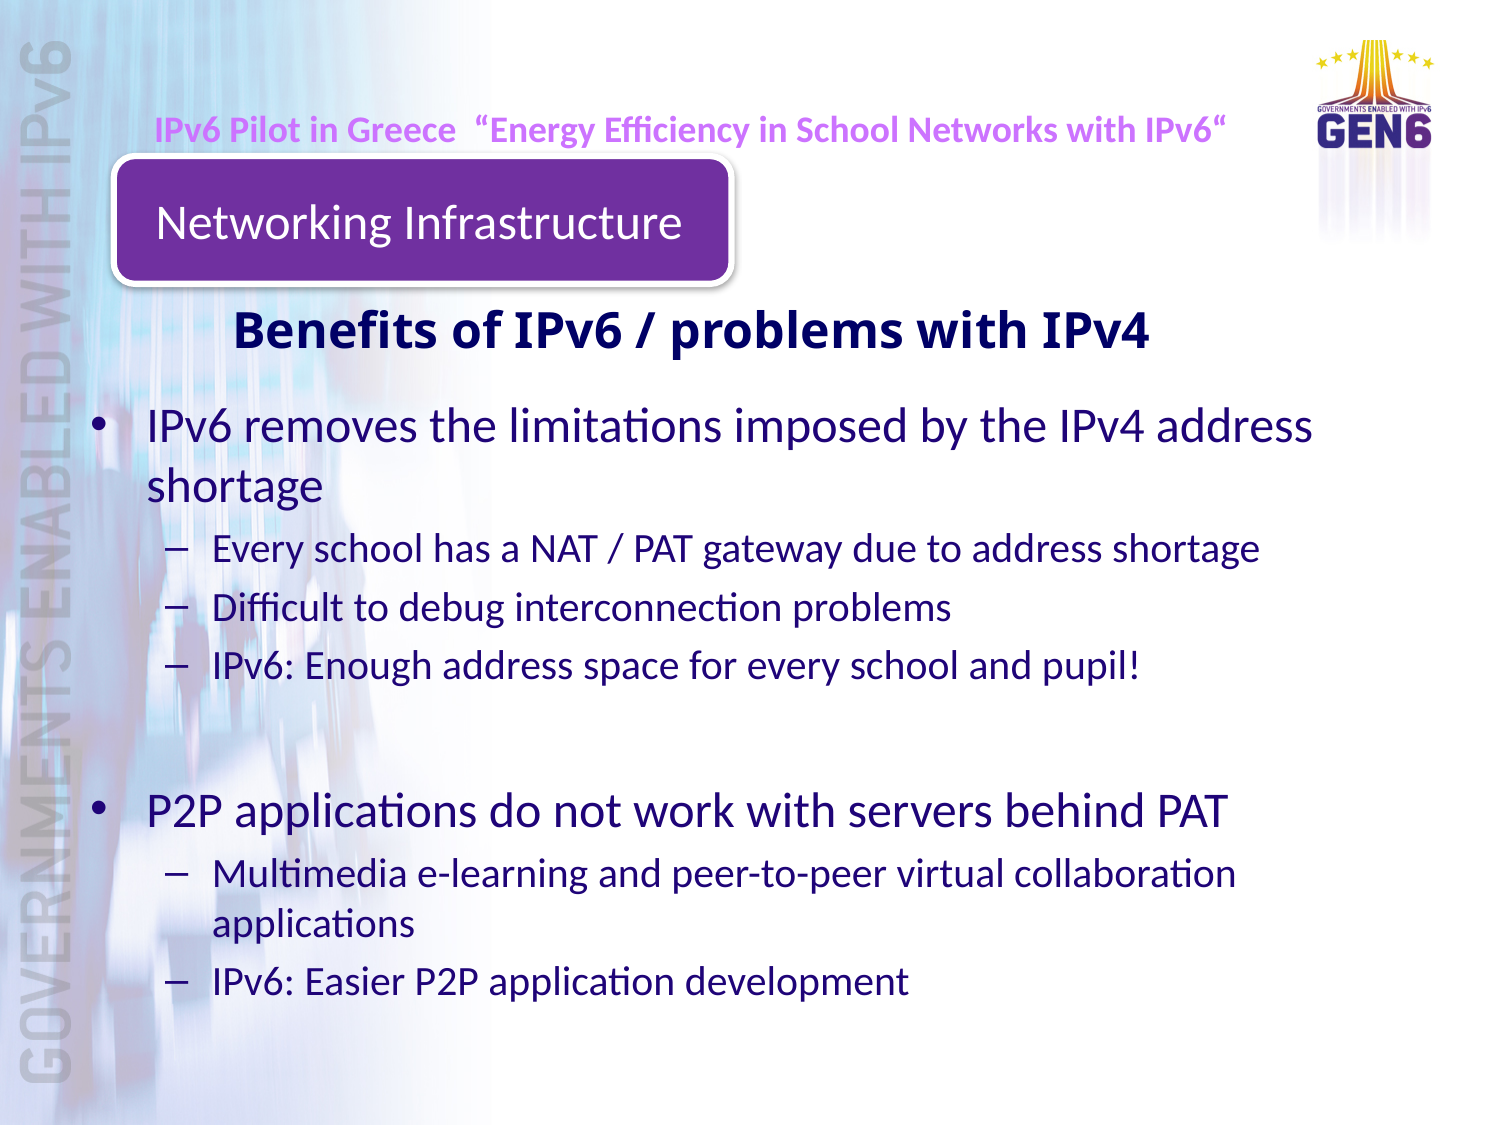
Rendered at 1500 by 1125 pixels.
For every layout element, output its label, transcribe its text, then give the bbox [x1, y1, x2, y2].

text_box Benefits of IPv6 / problems with IPv4 [53, 290, 1331, 386]
list IPv6 removes the limitations imposed by the IPv4 address shortage Every school has a ΝΑΤ / PAT gateway due to address shortage Difficult to debug interconnection problems IPv6: Enough address space for every school and pupil! P2P applications do not work with servers behind PAT Multimedia e-learning and peer-to-peer virtual collaboration applications IPv6: Easier P2P application development [75, 385, 1425, 1059]
text_box IPv6 Pilot in Greece “Energy Efficiency in School Networks with IPv6“ [94, 89, 1290, 166]
picture [0, 0, 1500, 1125]
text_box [113, 155, 732, 285]
